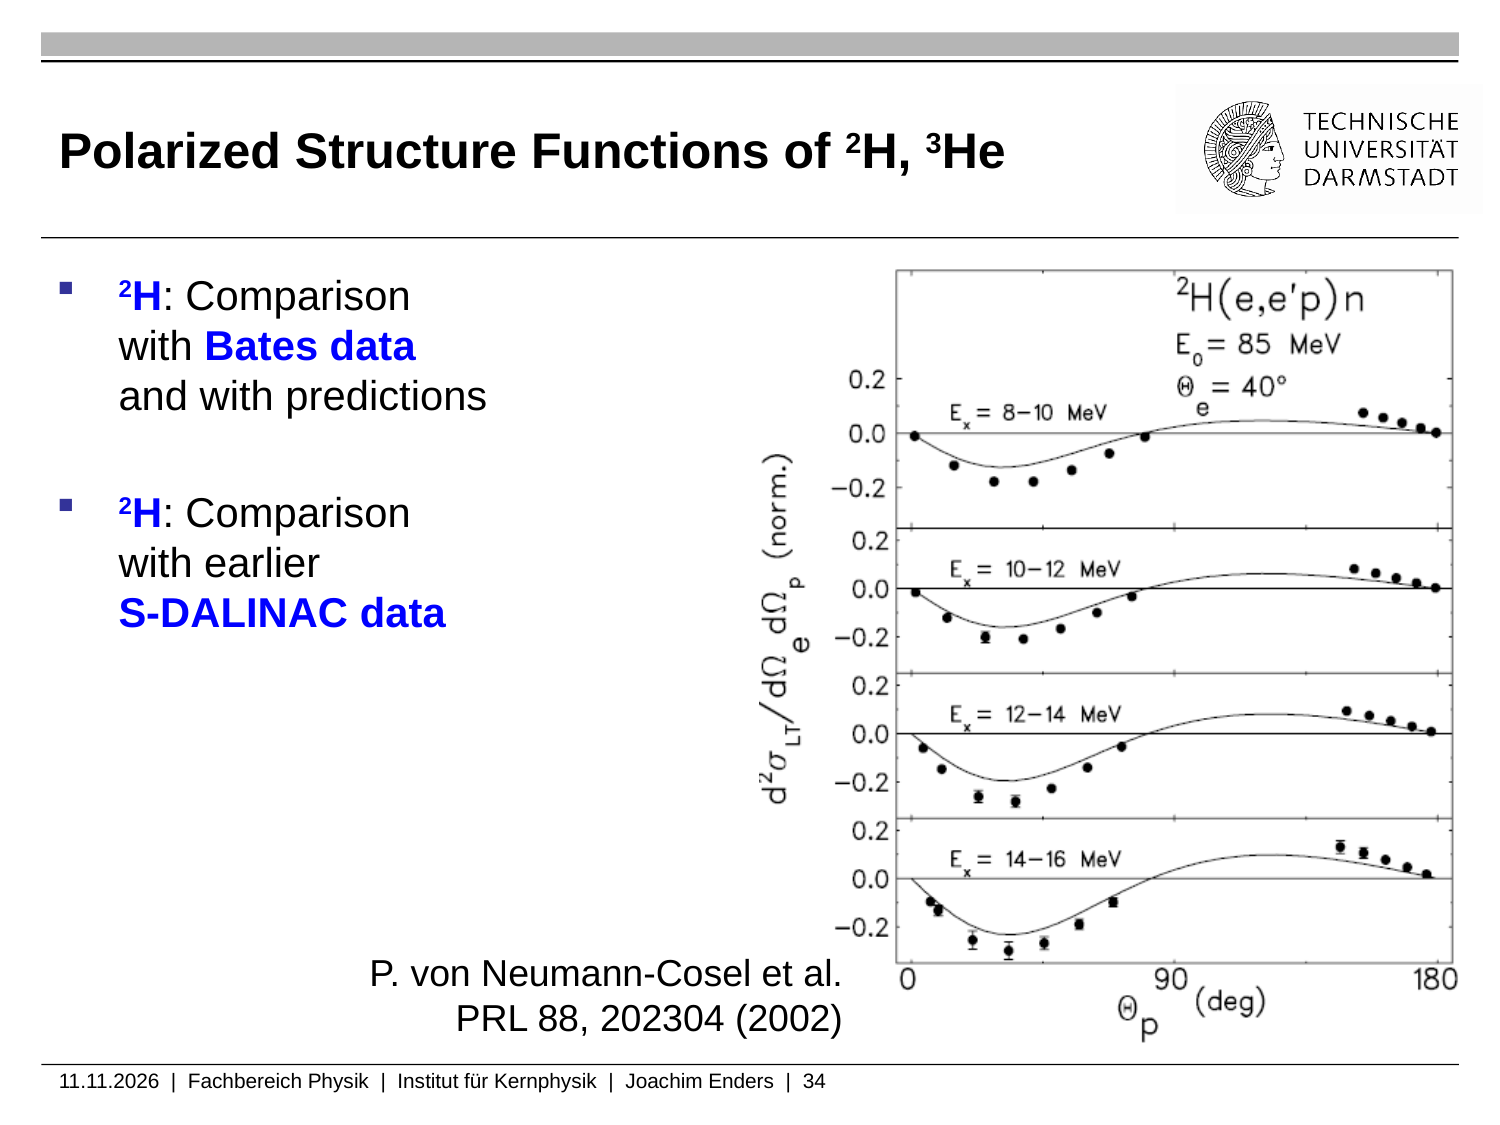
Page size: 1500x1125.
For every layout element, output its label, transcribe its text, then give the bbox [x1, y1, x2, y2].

title Polarized Structure Functions of 2H, 3He [58, 80, 1187, 218]
footer 07.04.2016 | Fachbereich Physik | Institut für Kernphysik | Joachim Enders | 34 [58, 1067, 1459, 1106]
picture [1187, 84, 1483, 214]
text_box P. von Neumann-Cosel et al. PRL 88, 202304 (2002) [100, 941, 759, 1047]
list 2H: Comparison with Bates data and with predictions 2H: Comparison with earlier S-DALINAC data [41, 261, 759, 1047]
picture [759, 255, 1461, 1047]
